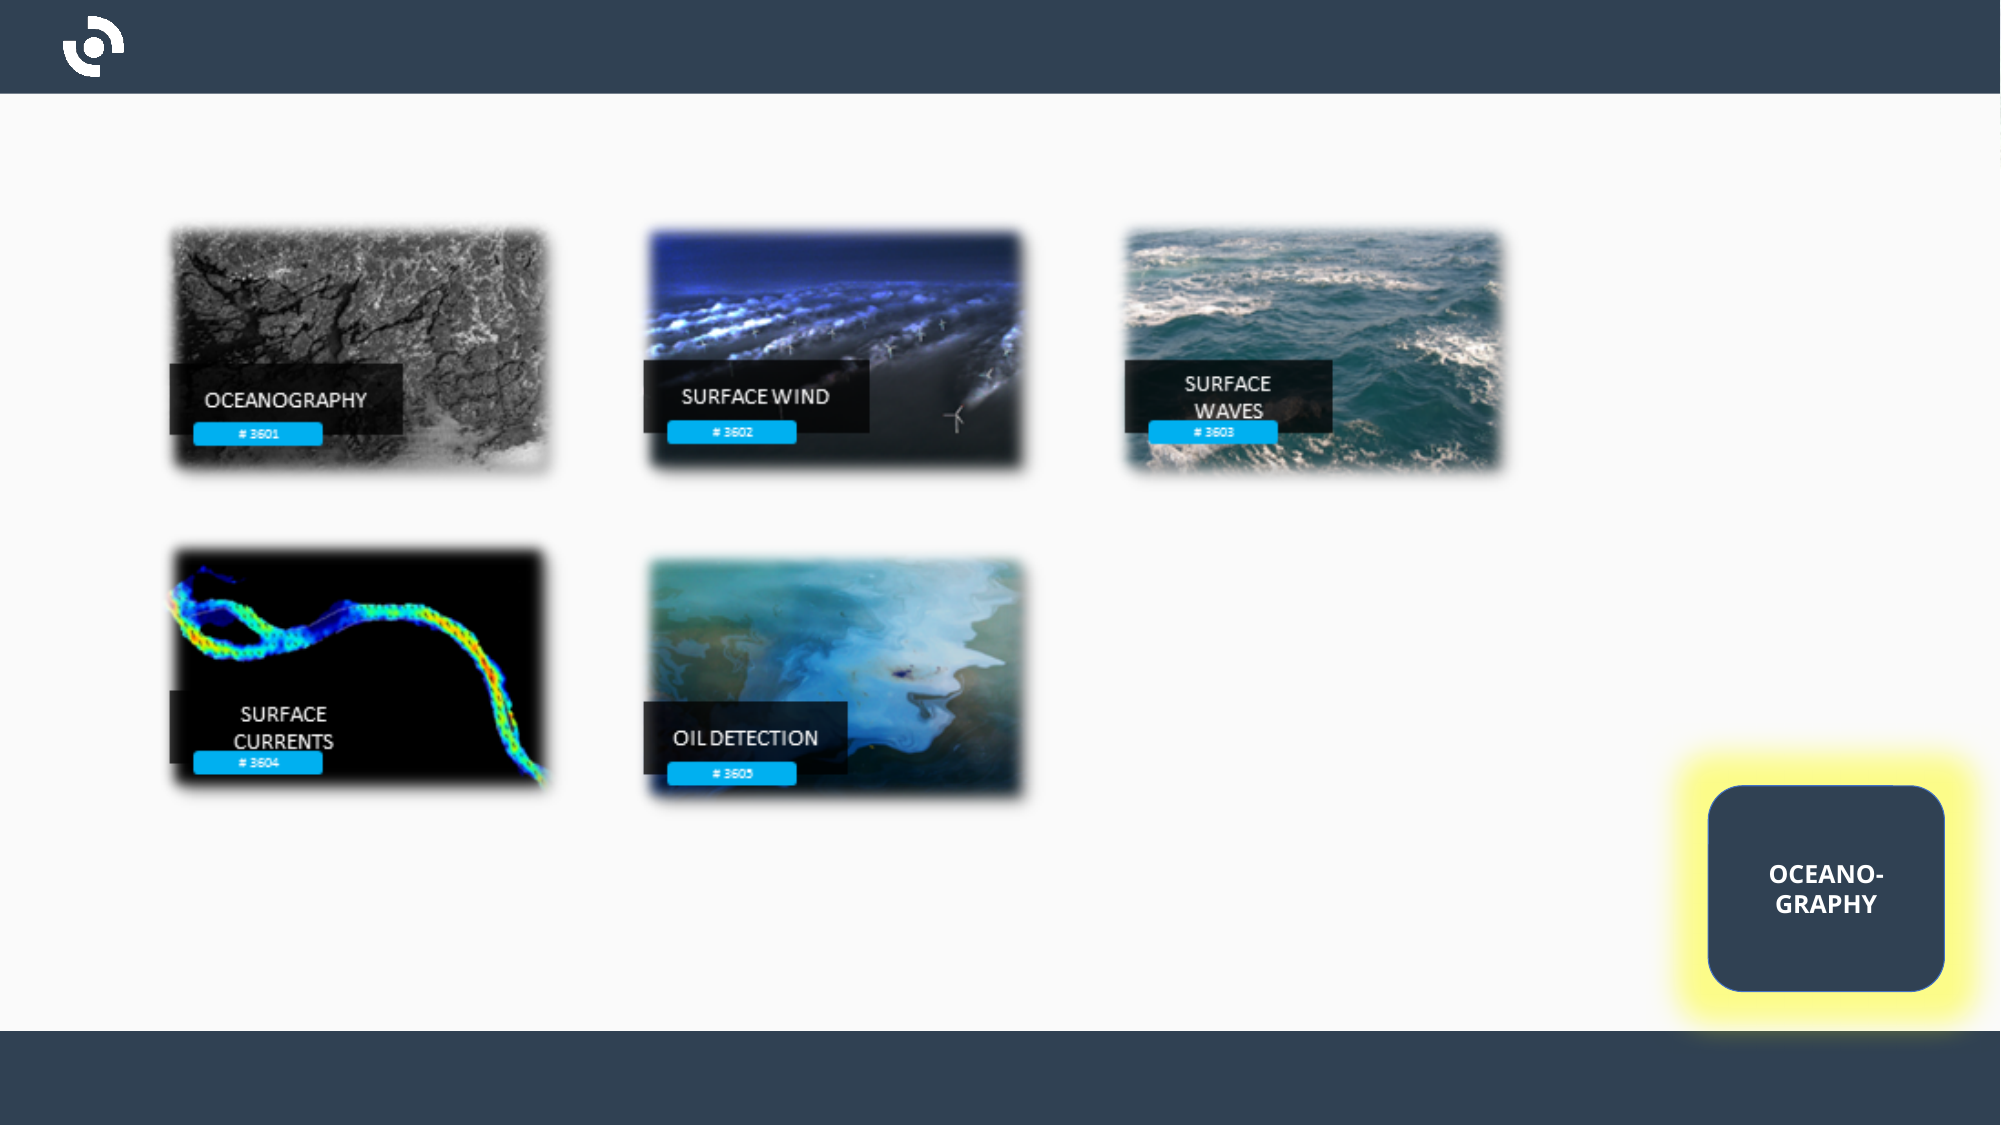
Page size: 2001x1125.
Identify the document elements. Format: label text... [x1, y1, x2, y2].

picture [63, 16, 124, 77]
picture [150, 207, 1539, 837]
text_box OCEANO-GRAPHY [1707, 785, 1945, 993]
